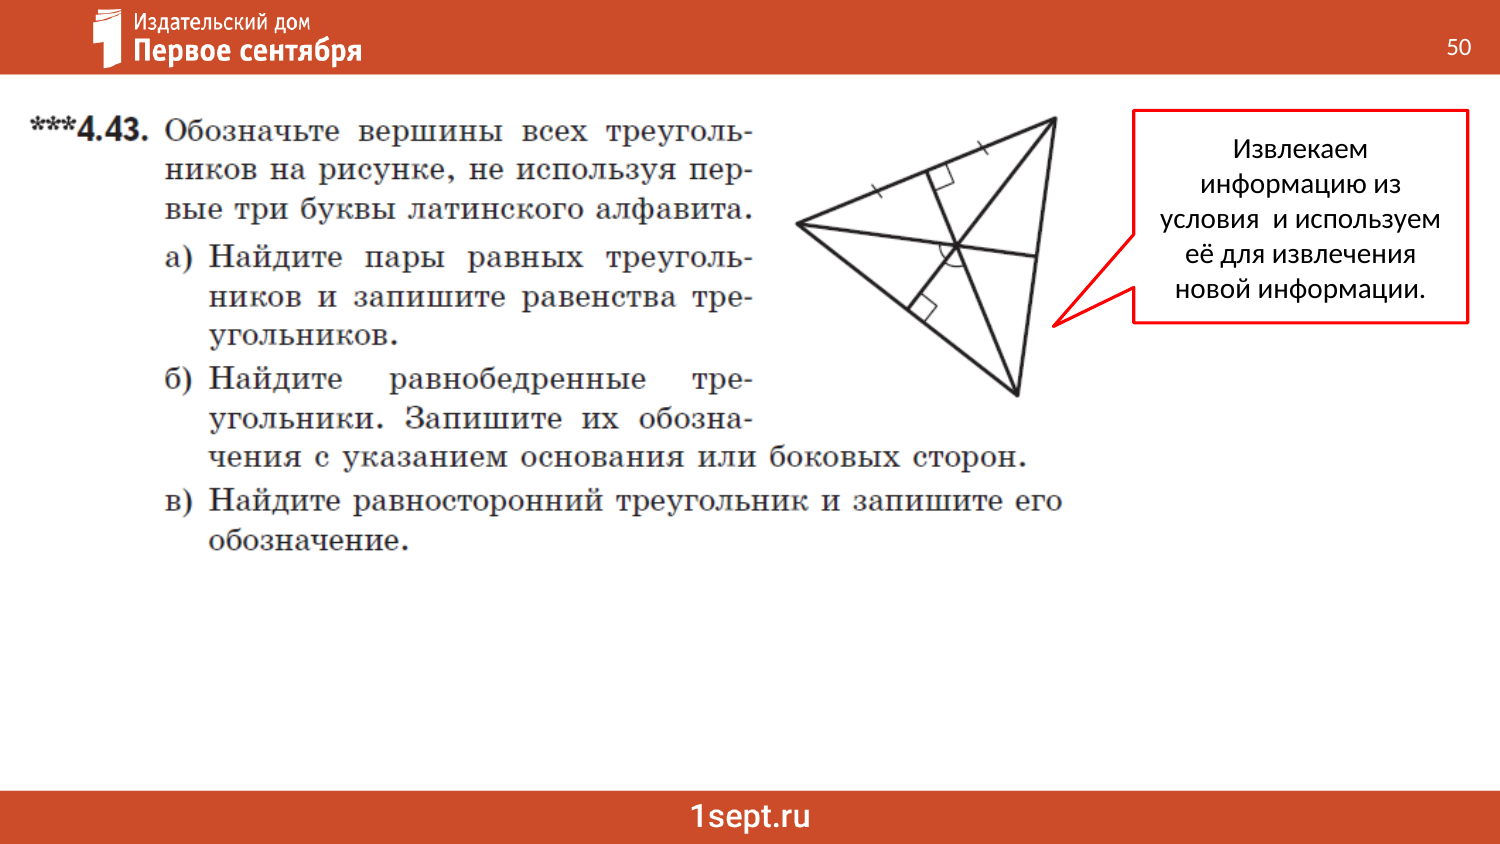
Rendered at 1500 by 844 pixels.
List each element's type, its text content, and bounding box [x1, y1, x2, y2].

slide_number 50 [1417, 23, 1487, 69]
text_box Извлекаем информацию из условия и используем её для извлечения новой информации. [1094, 108, 1470, 326]
picture [0, 0, 1500, 844]
